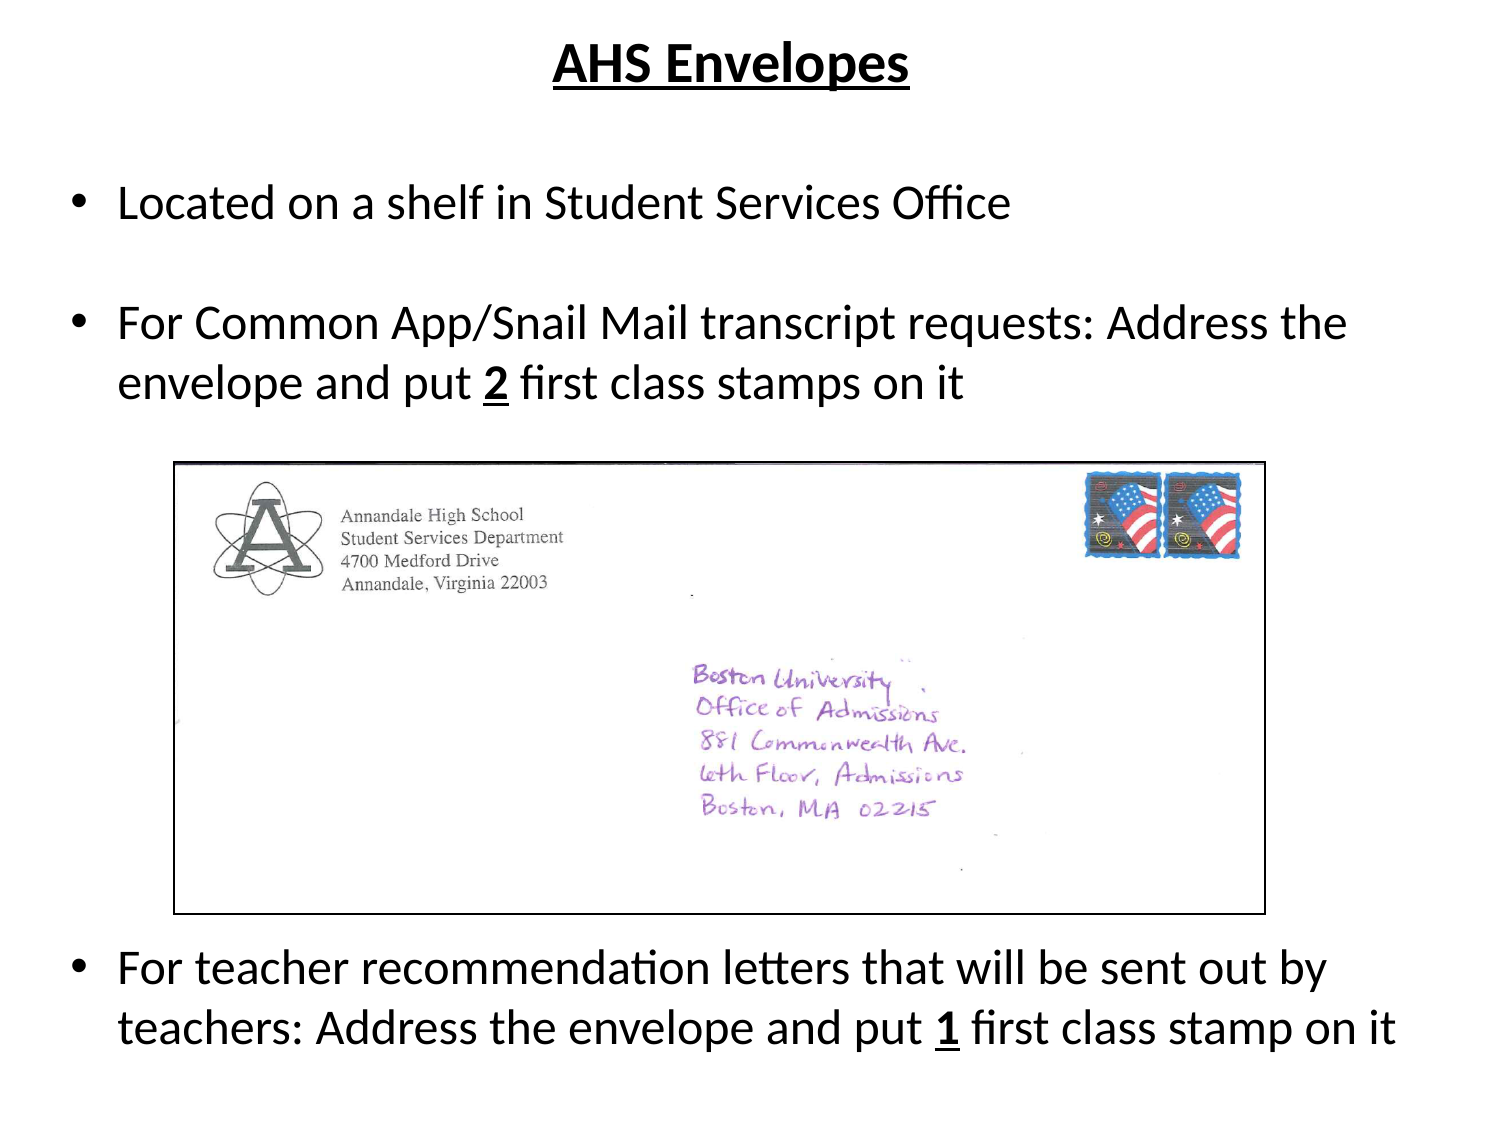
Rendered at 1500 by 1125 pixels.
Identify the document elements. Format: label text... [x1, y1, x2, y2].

text_box Located on a shelf in Student Services Office For Common App/Snail Mail transcript requests: Address the envelope and put 2 first class stamps on it For teacher recommendation letters that will be sent out by teachers: Address the envelope and put 1 first class stamp on it [55, 162, 1444, 1063]
title AHS Envelopes [443, 0, 1019, 118]
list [174, 462, 1265, 914]
